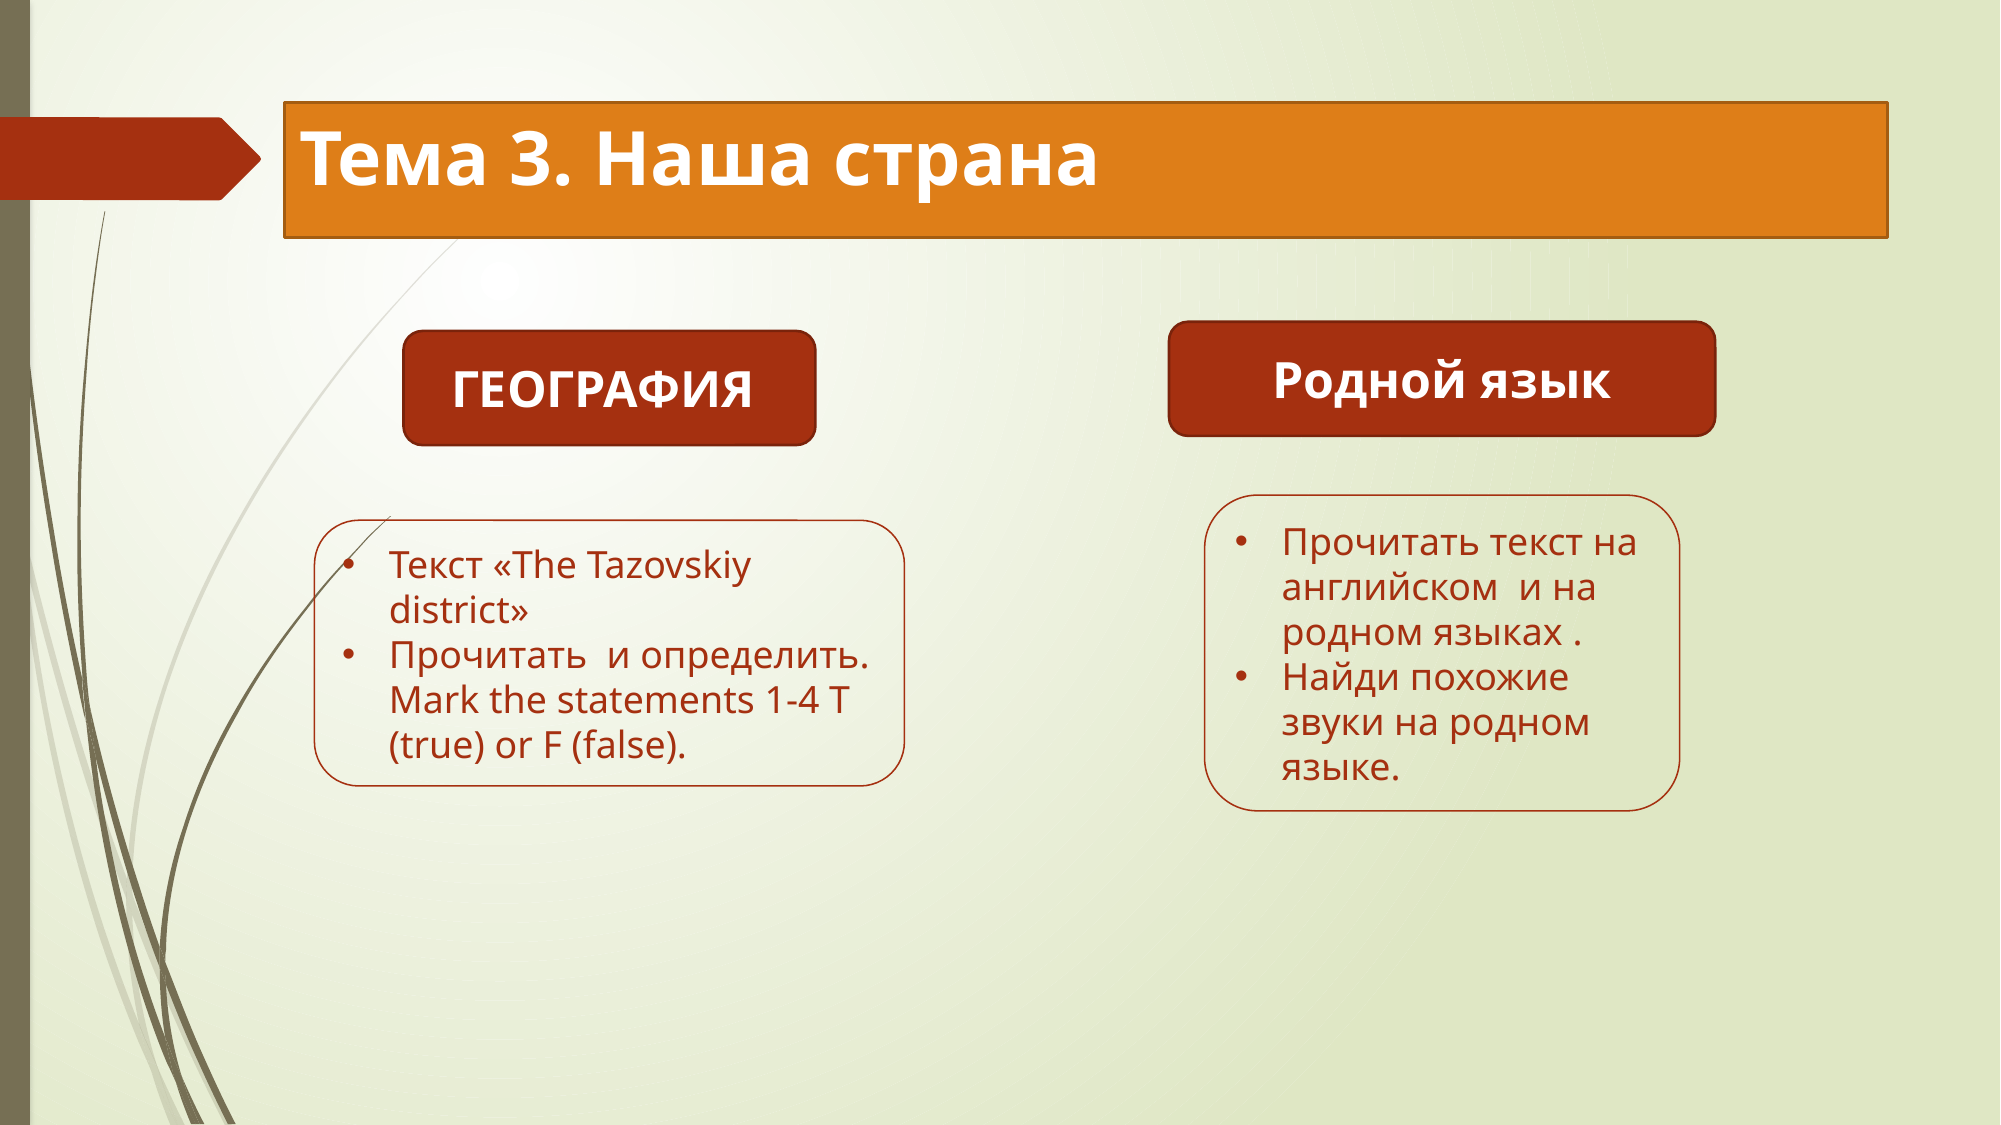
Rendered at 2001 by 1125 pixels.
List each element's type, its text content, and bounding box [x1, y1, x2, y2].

text_box Родной язык [1167, 320, 1717, 438]
title Тема 3. Наша страна [283, 101, 1889, 239]
text_box Текст «The Tazovskiy district» Прочитать и определить. Mark the statements 1-4 T (true) or F (false). [314, 520, 905, 786]
text_box Прочитать текст на английском и на родном языках . Найди похожие звуки на родном языке. [1204, 495, 1680, 811]
text_box ГЕОГРАФИЯ [402, 329, 817, 447]
